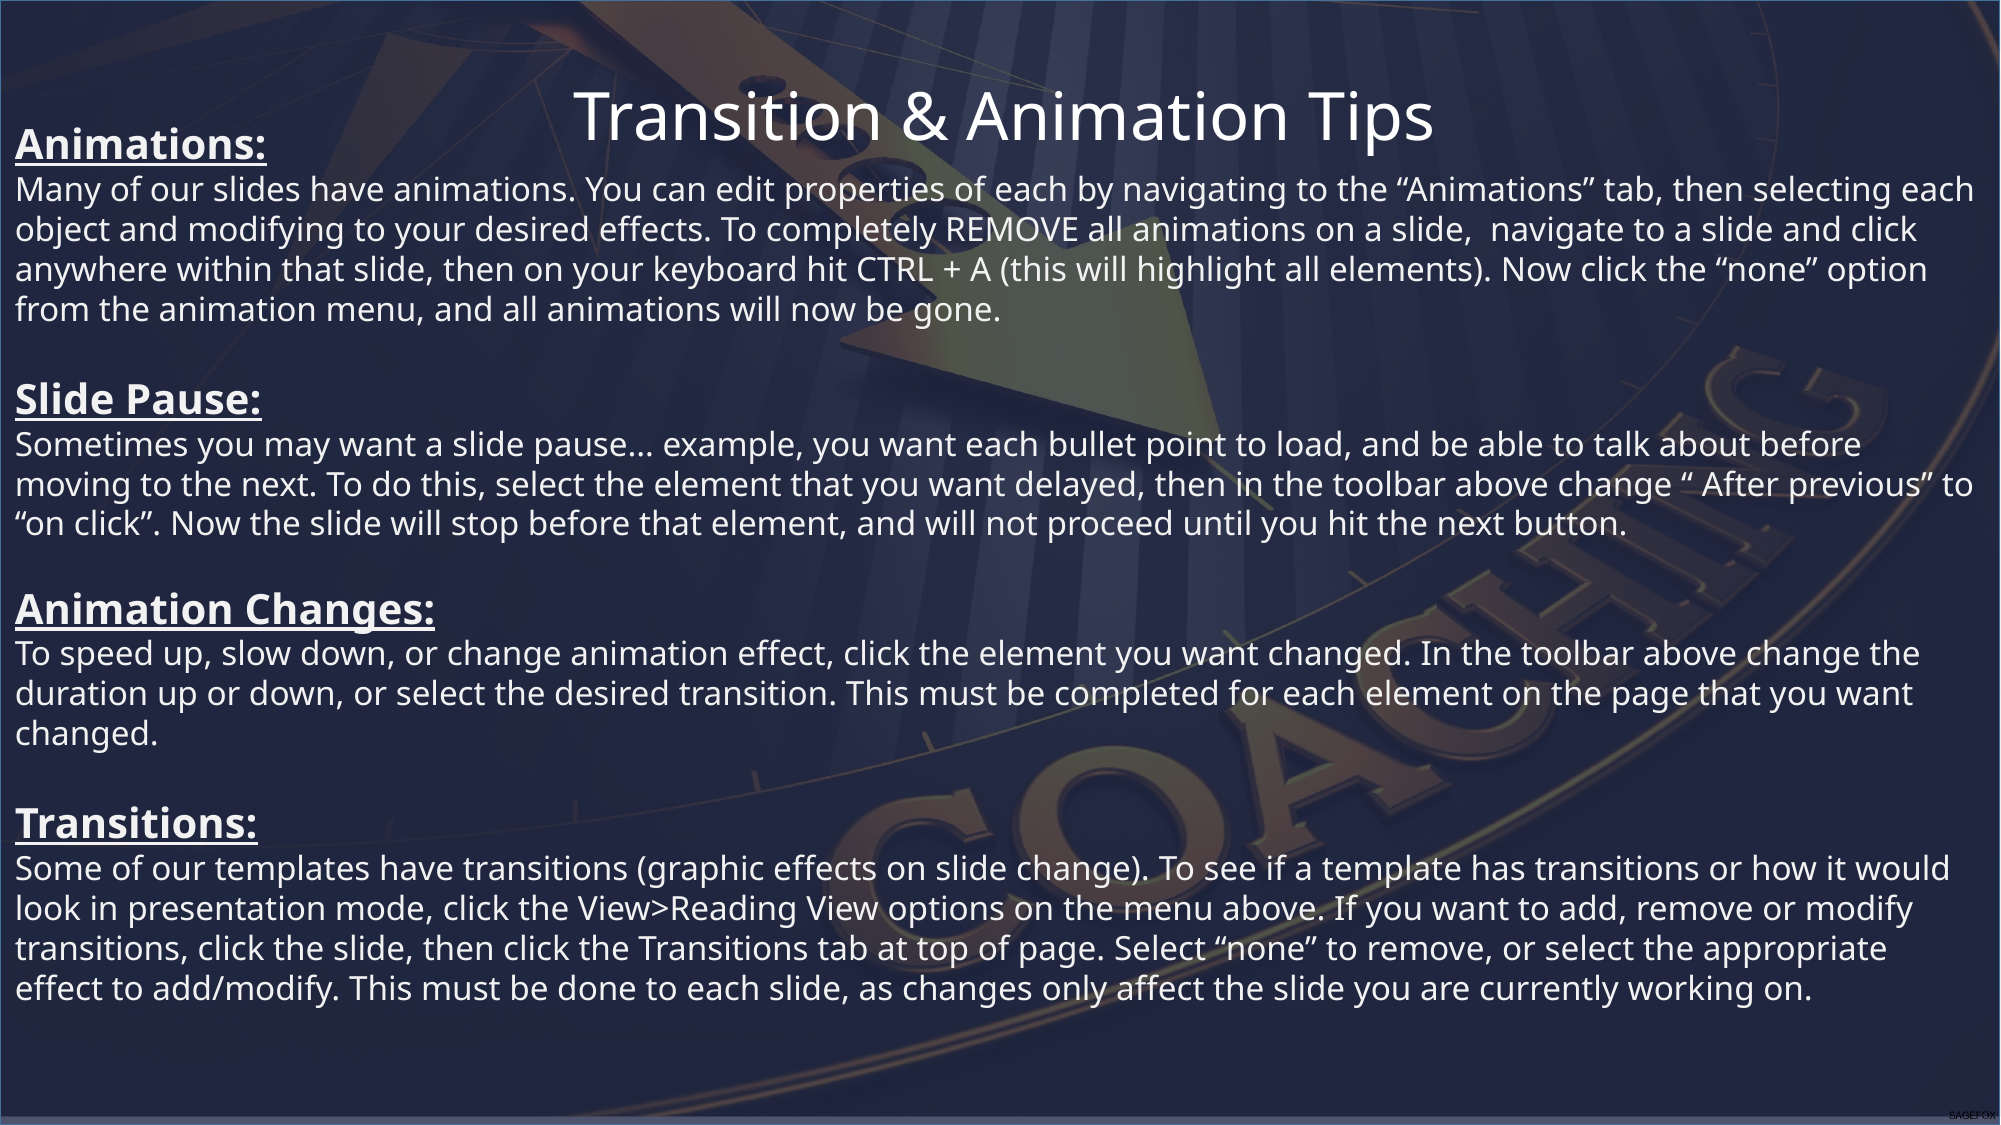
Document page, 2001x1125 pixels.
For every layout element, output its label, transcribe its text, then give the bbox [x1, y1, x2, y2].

text_box Animations: Many of our slides have animations. You can edit properties of each by navigating to the “Animations” tab, then selecting each object and modifying to your desired effects. To completely REMOVE all animations on a slide, navigate to a slide and click anywhere within that slide, then on your keyboard hit CTRL + A (this will highlight all elements). Now click the “none” option from the animation menu, and all animations will now be gone. Slide Pause: Sometimes you may want a slide pause… example, you want each bullet point to load, and be able to talk about before moving to the next. To do this, select the element that you want delayed, then in the toolbar above change “ After previous” to “on click”. Now the slide will stop before that element, and will not proceed until you hit the next button. Animation Changes: To speed up, slow down, or change animation effect, click the element you want changed. In the toolbar above change the duration up or down, or select the desired transition. This must be completed for each element on the page that you want changed. Transitions: Some of our templates have transitions (graphic effects on slide change). To see if a template has transitions or how it would look in presentation mode, click the View>Reading View options on the menu above. If you want to add, remove or modify transitions, click the slide, then click the Transitions tab at top of page. Select “none” to remove, or select the appropriate effect to add/modify. This must be done to each slide, as changes only affect the slide you are currently working on. [0, 0, 2000, 1125]
title Transition & Animation Tips [477, 59, 1532, 177]
